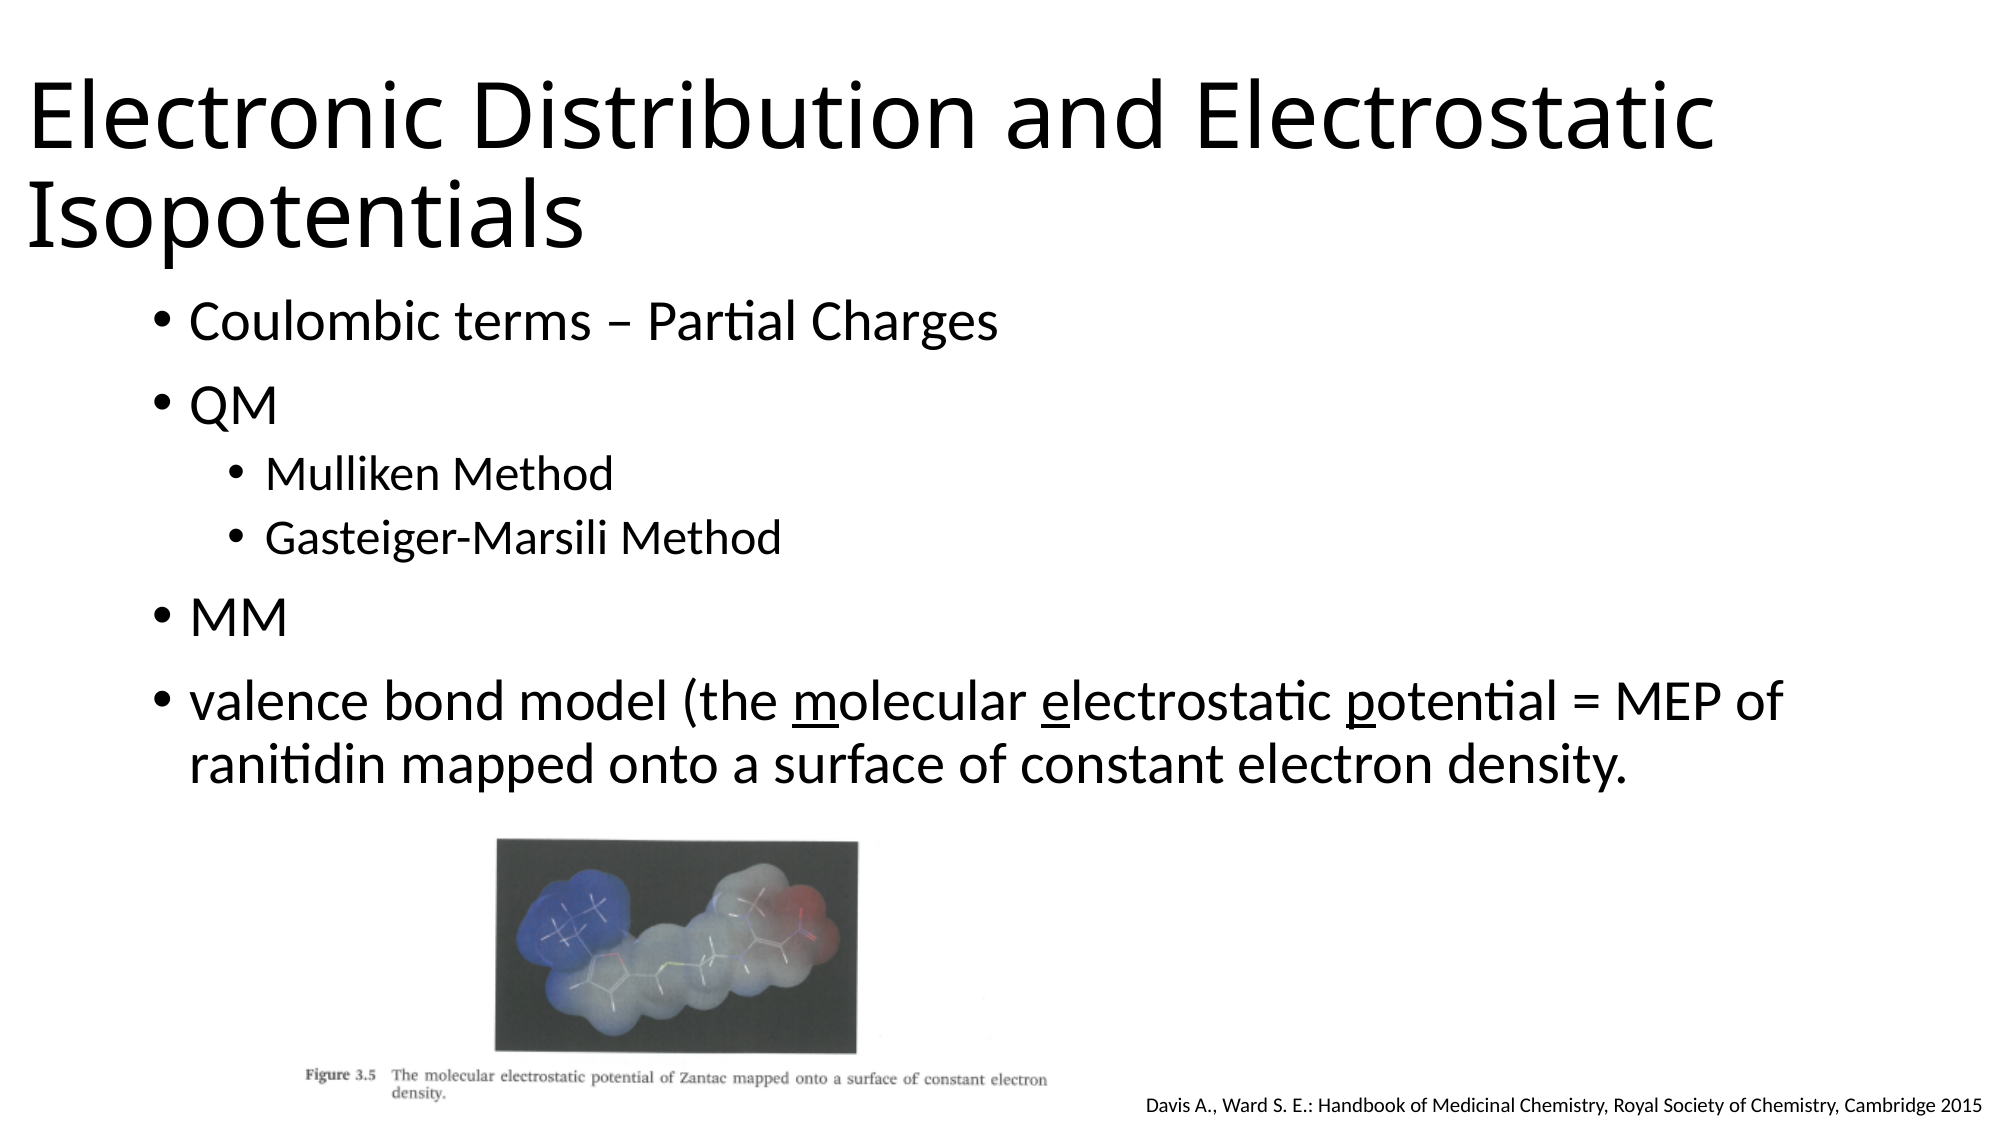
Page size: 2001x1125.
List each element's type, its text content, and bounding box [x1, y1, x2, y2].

title Electronic Distribution and Electrostatic Isopotentials [11, 59, 1996, 278]
picture [302, 827, 1059, 1105]
text_box Davis A., Ward S. E.: Handbook of Medicinal Chemistry, Royal Society of Chemistry, Cambridge 2015 [1131, 1084, 2000, 1125]
list Coulombic terms – Partial Charges QM Mulliken Method Gasteiger-Marsili Method MM valence bond model (the molecular electrostatic potential = MEP of ranitidin mapped onto a surface of constant electron density. [137, 282, 1863, 997]
